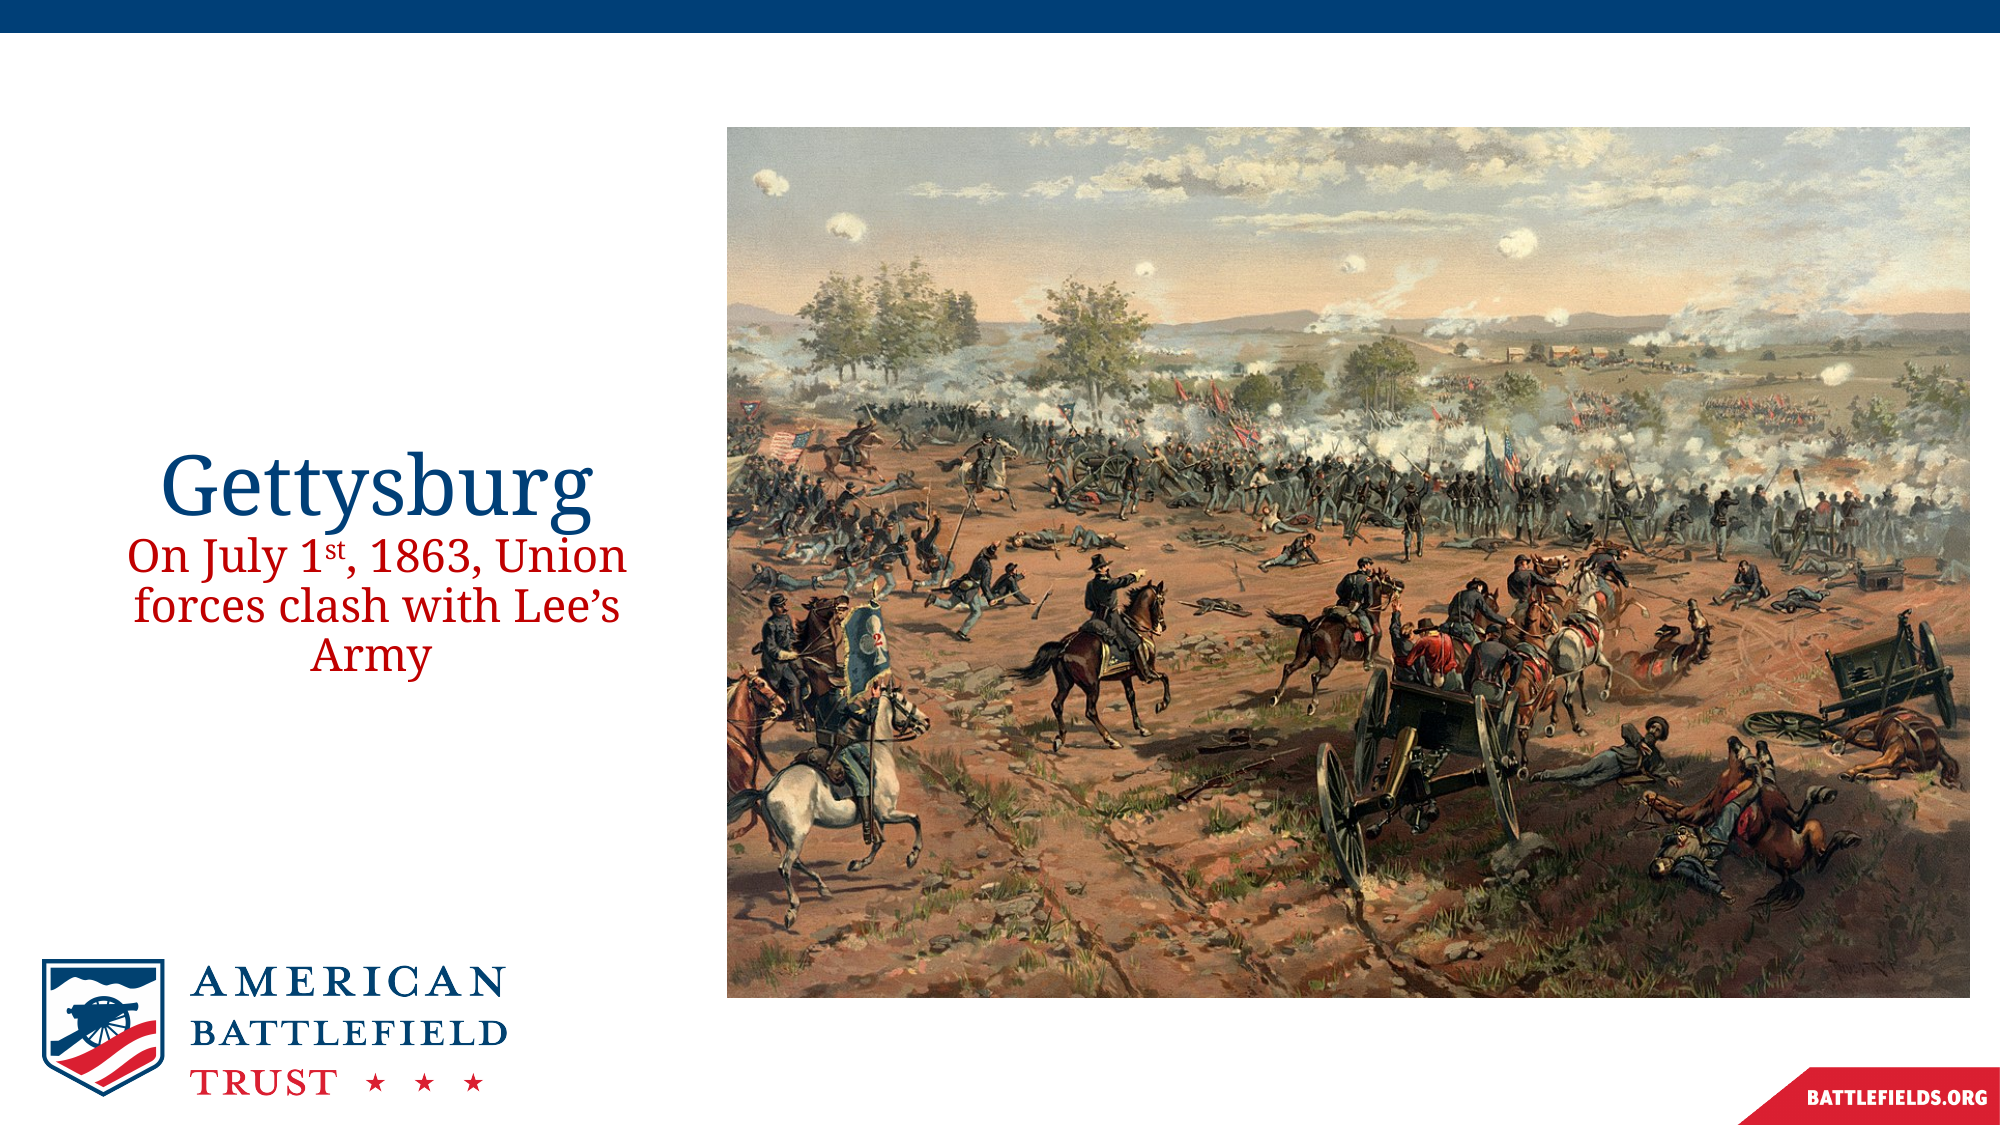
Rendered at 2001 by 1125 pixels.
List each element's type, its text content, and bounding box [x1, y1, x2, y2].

title Gettysburg On July 1st, 1863, Union forces clash with Lee’s Army [59, 435, 696, 690]
picture [42, 959, 508, 1097]
picture [1737, 1067, 2000, 1125]
picture [727, 127, 1970, 998]
